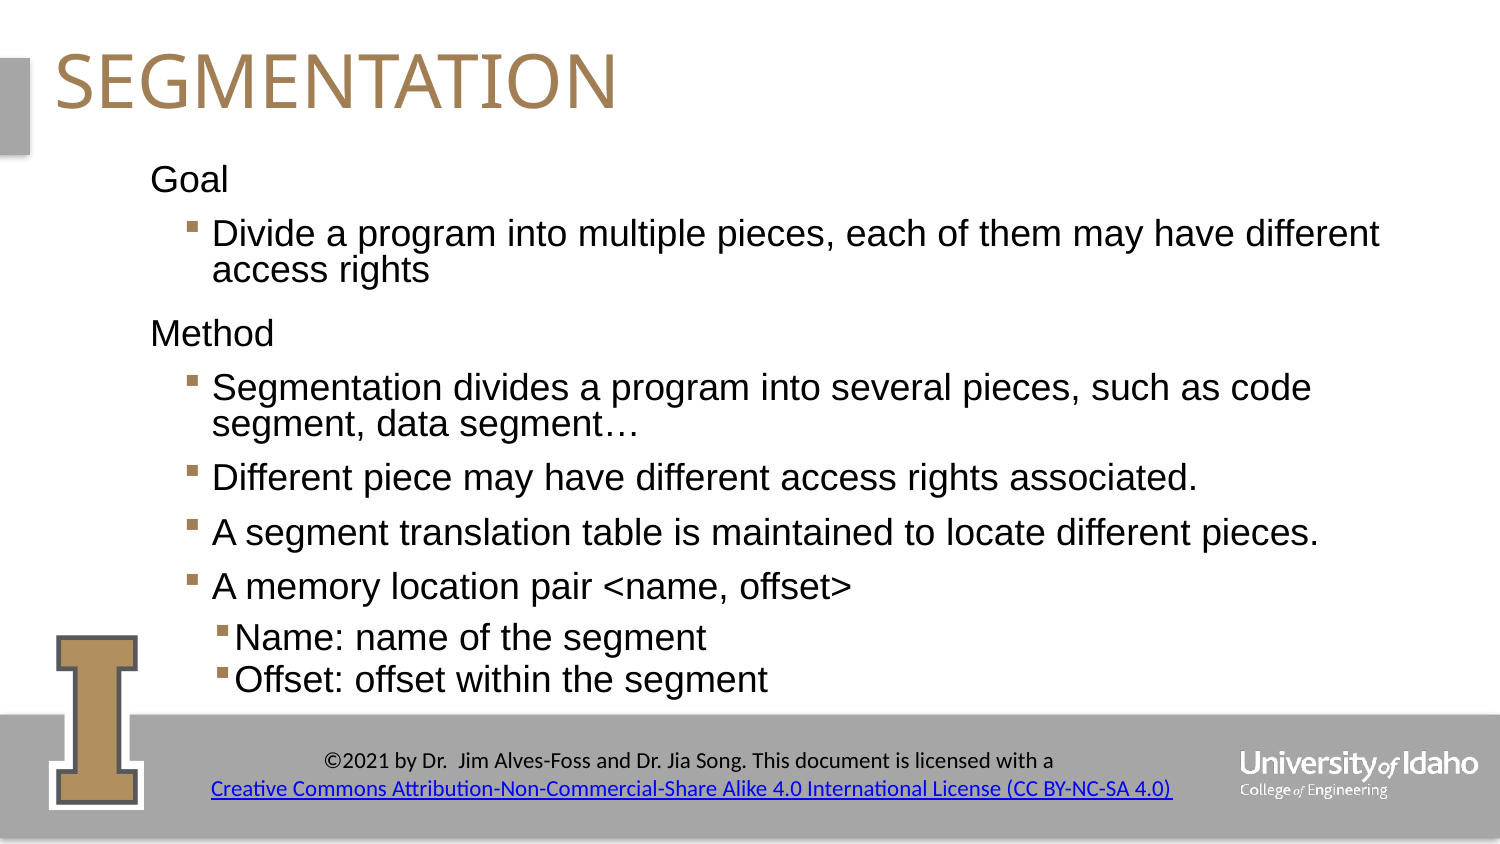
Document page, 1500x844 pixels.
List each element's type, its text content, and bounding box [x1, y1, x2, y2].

title Segmentation [54, 33, 1405, 128]
list Goal Divide a program into multiple pieces, each of them may have different access rights Method Segmentation divides a program into several pieces, such as code segment, data segment… Different piece may have different access rights associated. A segment translation table is maintained to locate different pieces. A memory location pair <name, offset> Name: name of the segment Offset: offset within the segment [150, 154, 1405, 697]
